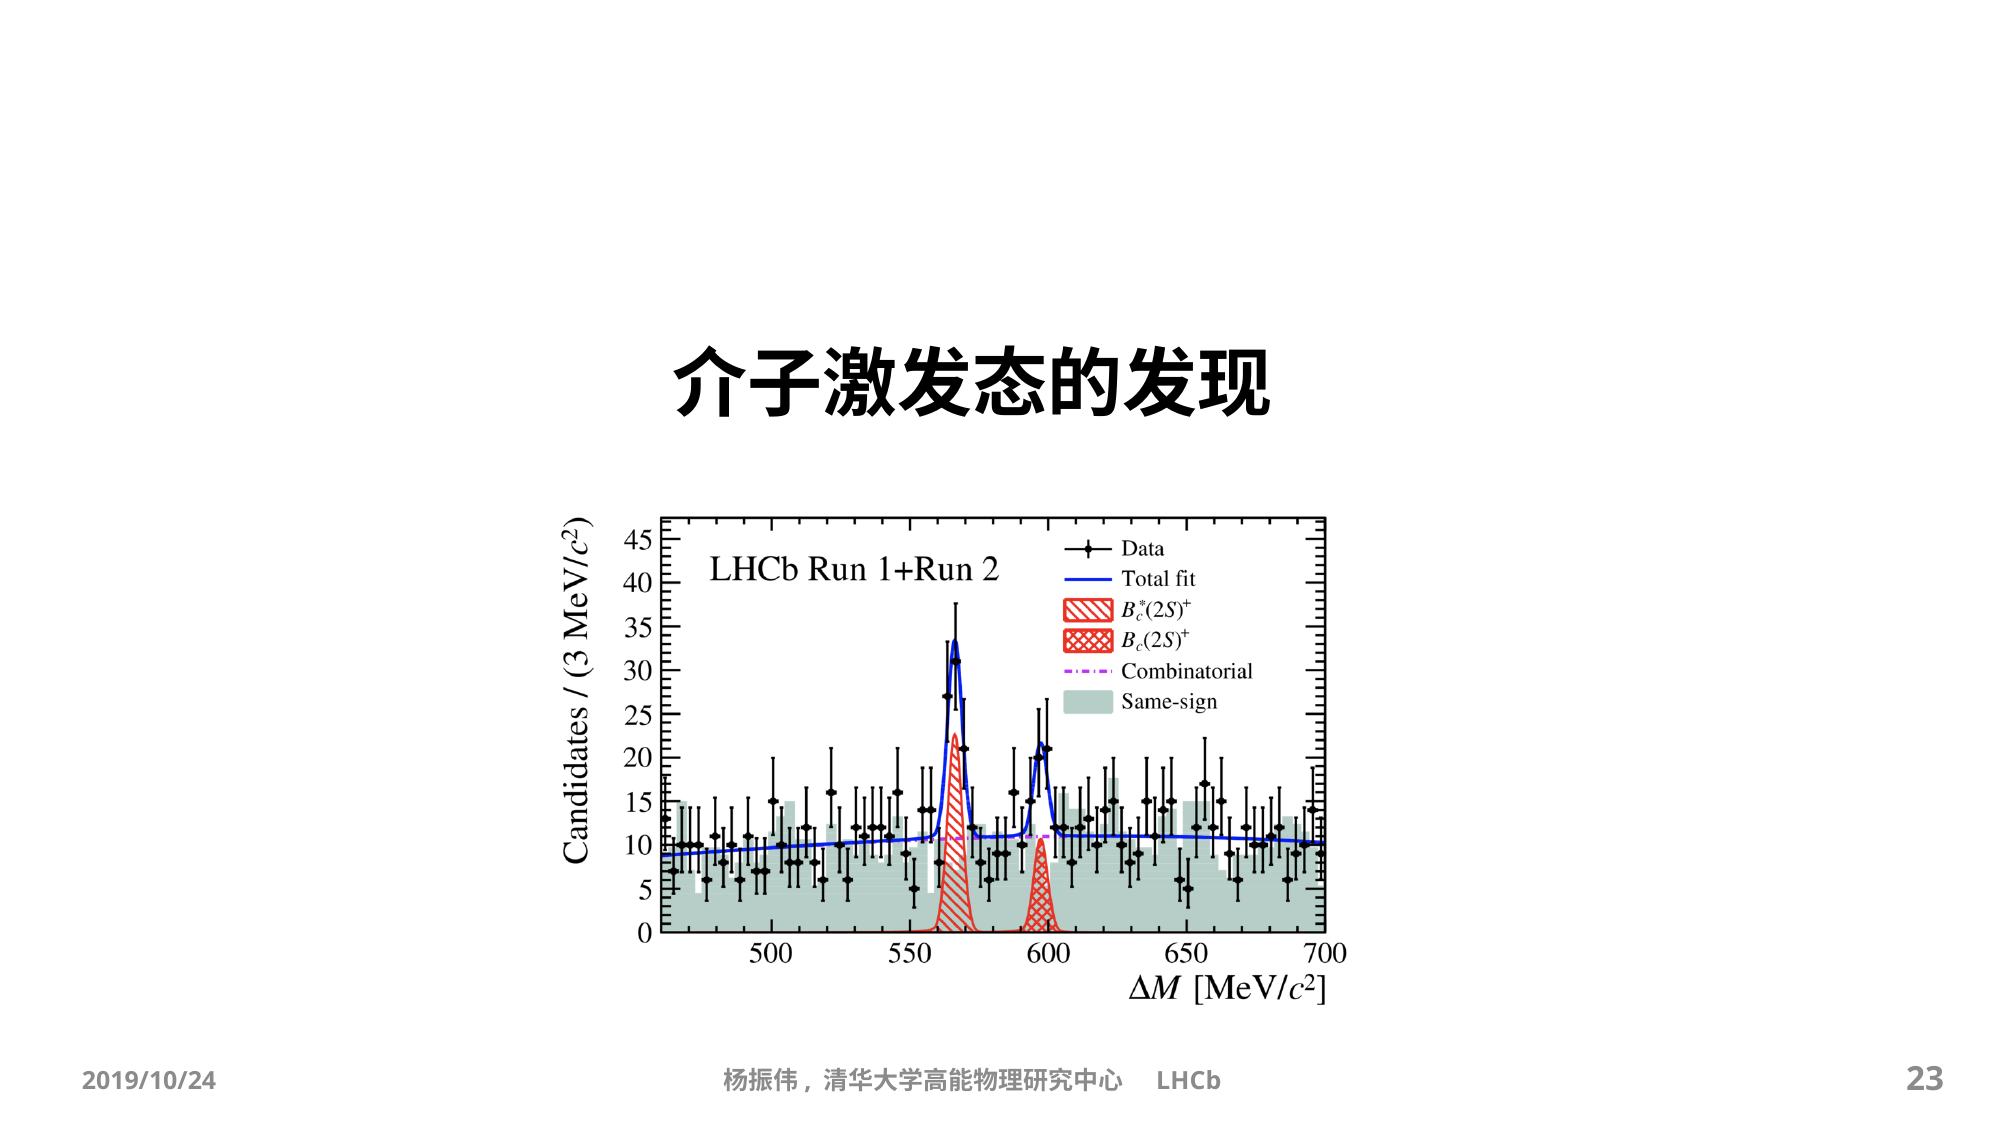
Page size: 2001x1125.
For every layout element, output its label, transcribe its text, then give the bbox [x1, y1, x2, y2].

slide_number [66, 1049, 517, 1110]
picture [546, 492, 1366, 1016]
footer 杨振伟, 清华大学高能物理研究中心 LHCb [634, 1049, 1310, 1110]
slide_number 23 [1509, 1049, 1959, 1110]
